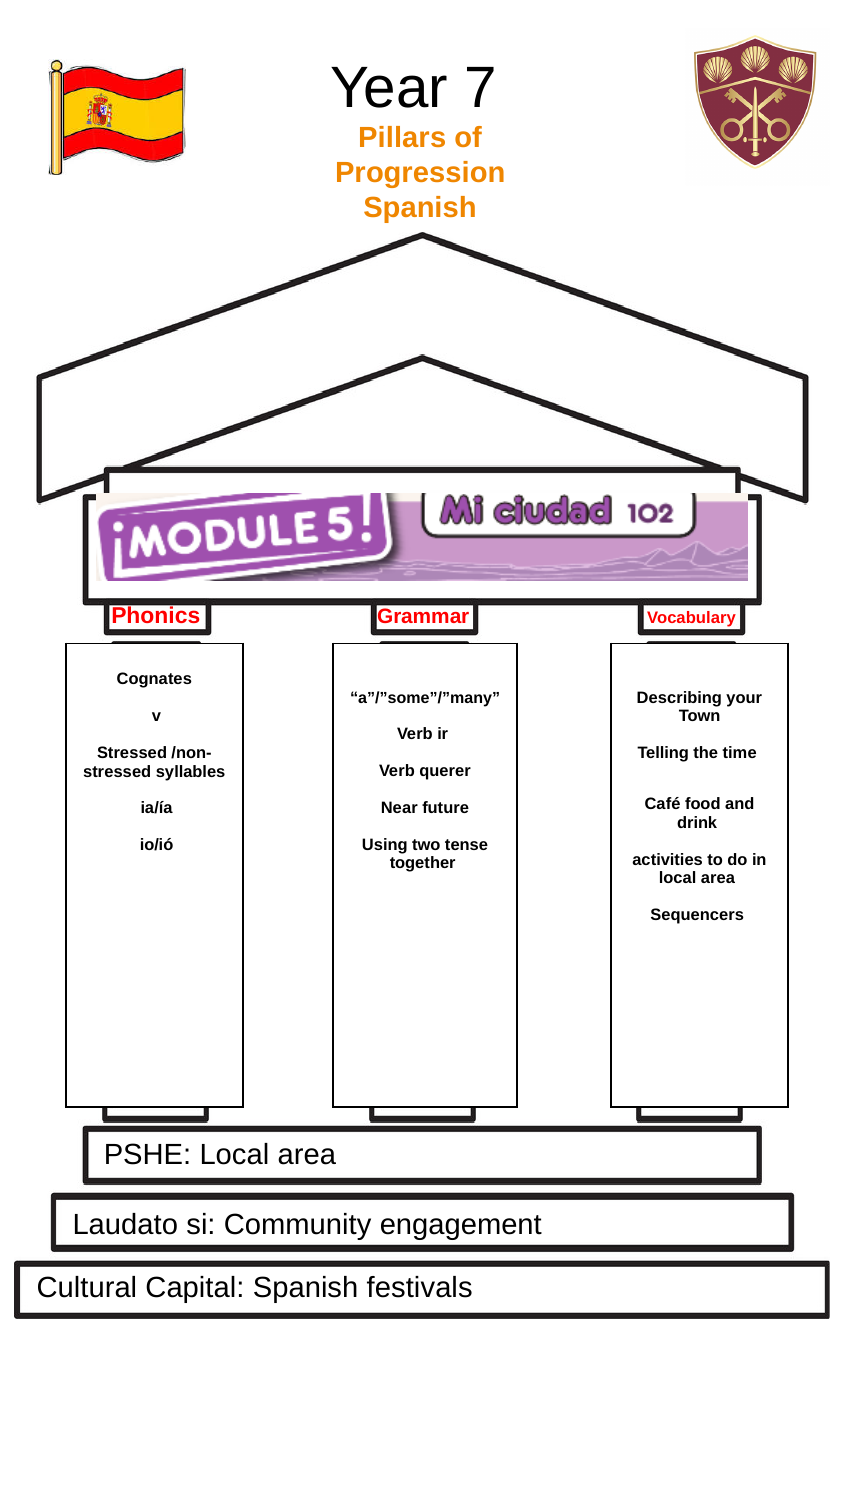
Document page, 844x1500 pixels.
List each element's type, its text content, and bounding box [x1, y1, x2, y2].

picture [13, 232, 830, 1319]
text_box Pillars of Progression Spanish [276, 110, 564, 221]
picture [48, 59, 186, 176]
picture [685, 27, 830, 186]
text_box Year 7 [232, 41, 611, 127]
